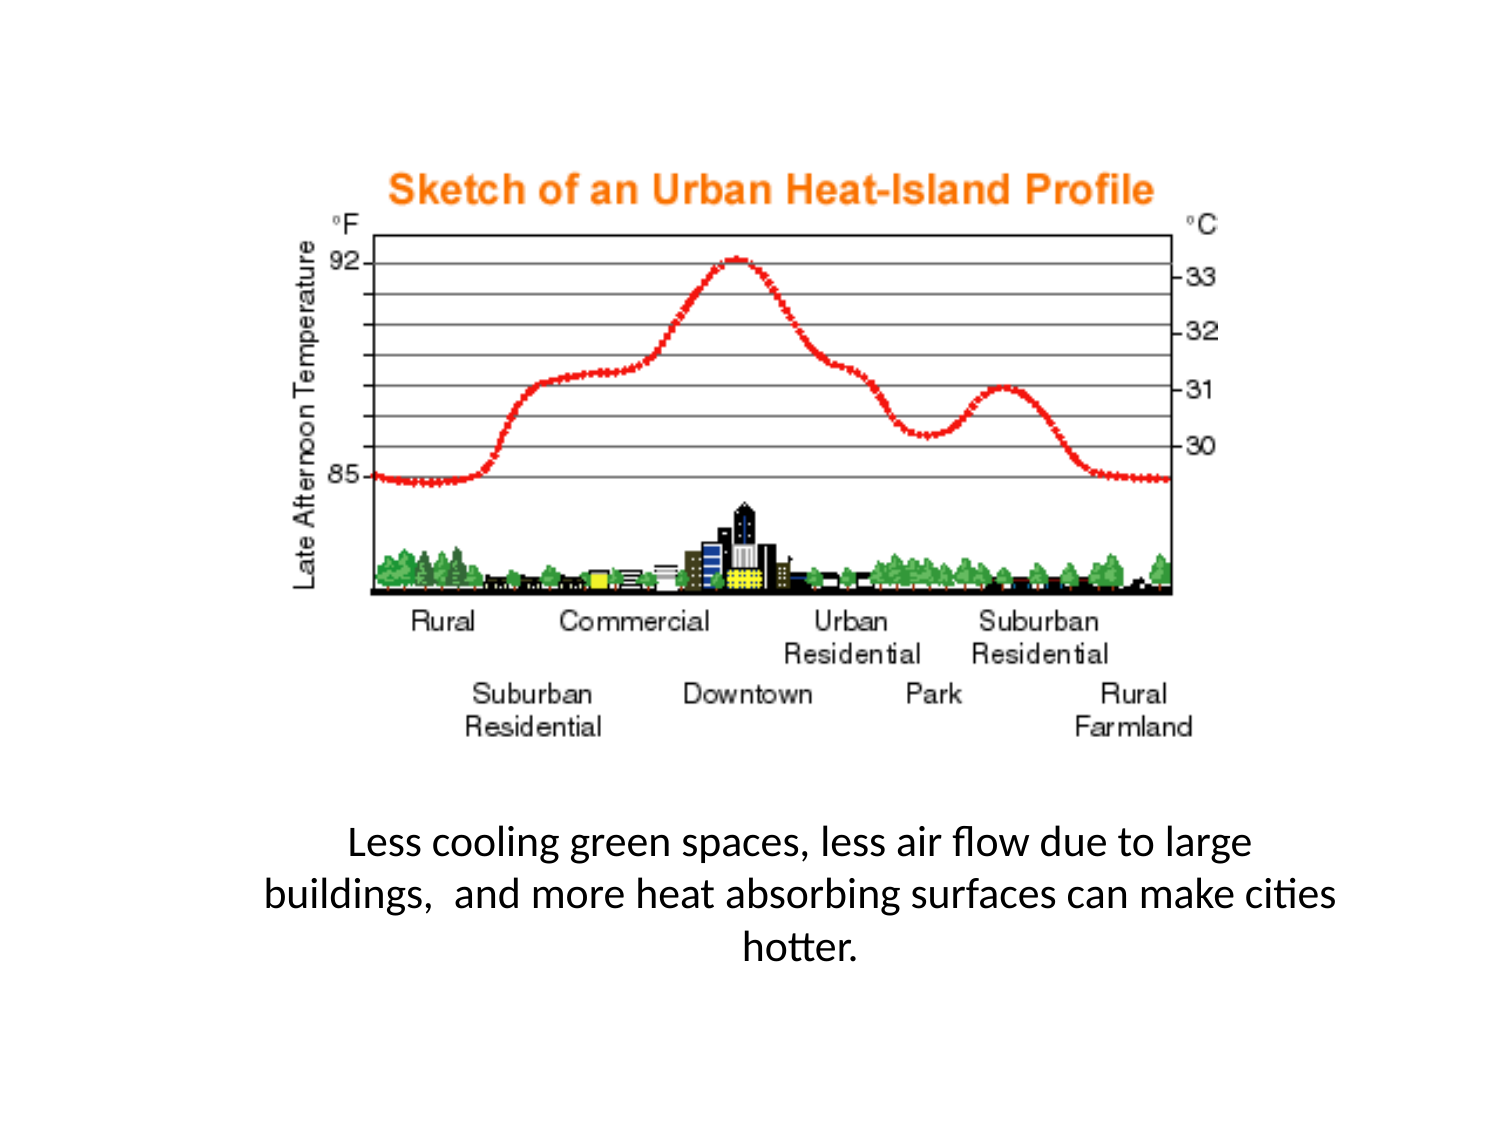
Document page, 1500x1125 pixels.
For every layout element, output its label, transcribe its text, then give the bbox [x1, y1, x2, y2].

text_box Less cooling green spaces, less air flow due to large buildings, and more heat absorbing surfaces can make cities hotter. [246, 804, 1355, 978]
picture [288, 167, 1218, 745]
